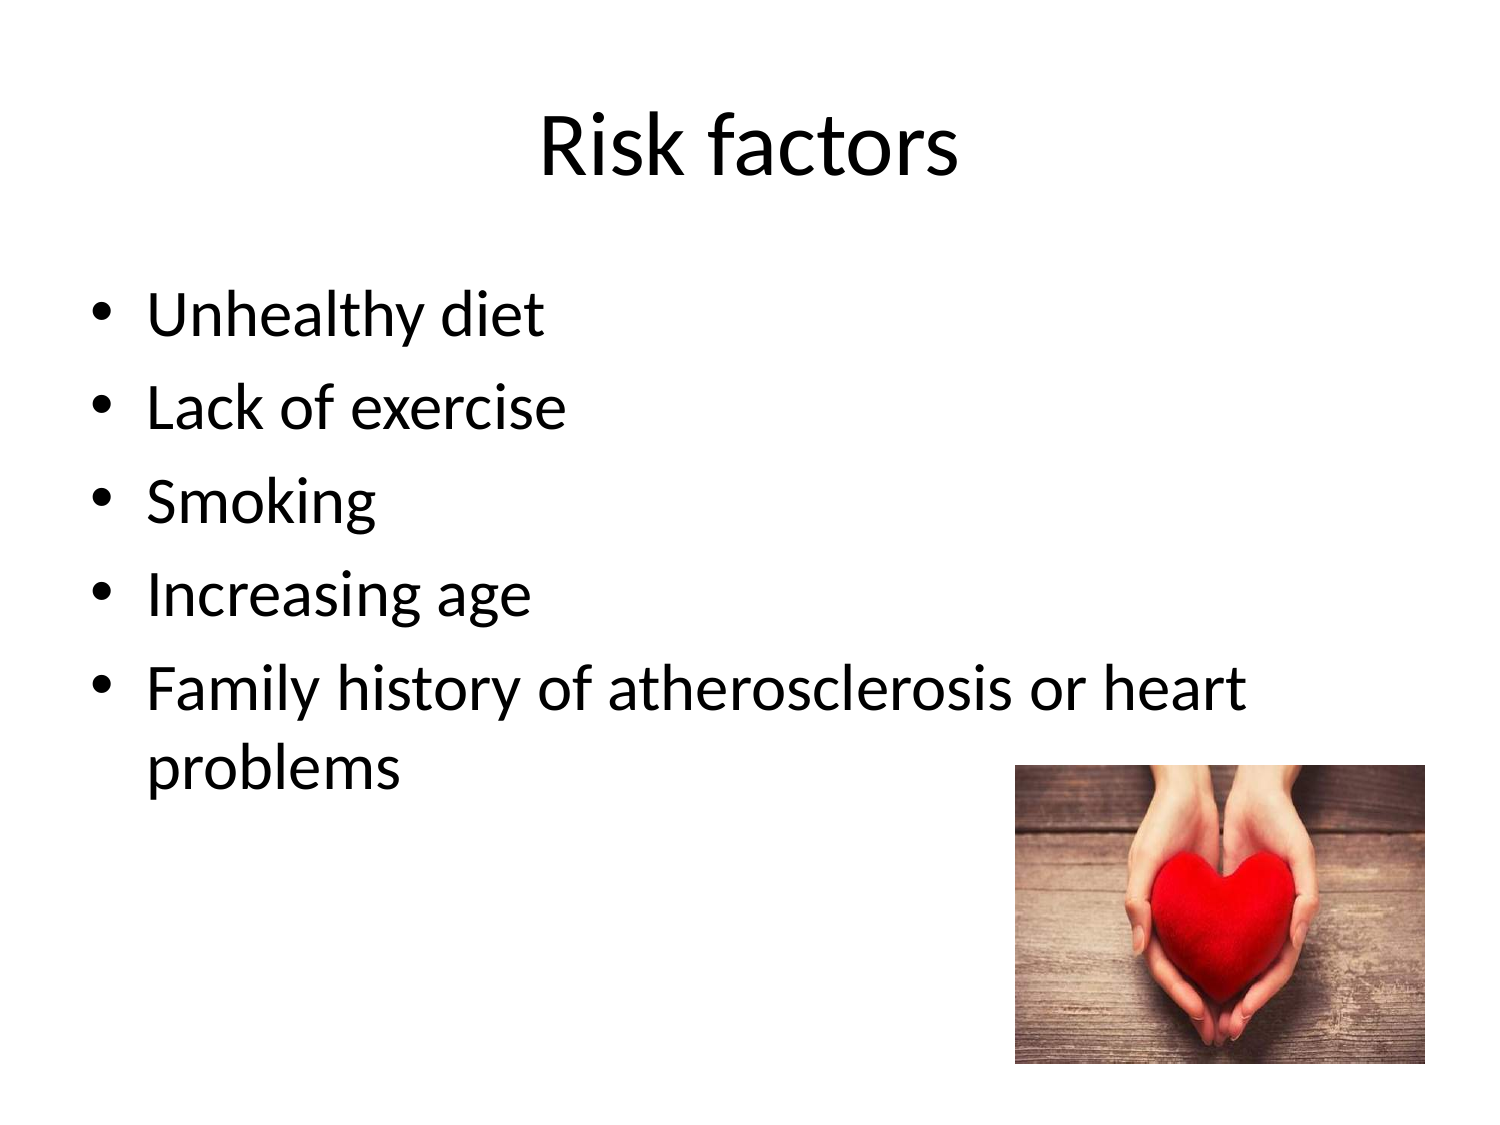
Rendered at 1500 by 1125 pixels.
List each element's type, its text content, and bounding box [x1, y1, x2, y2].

list Unhealthy diet Lack of exercise Smoking Increasing age Family history of atherosclerosis or heart problems [75, 262, 1425, 1005]
picture [1015, 765, 1426, 1064]
title Risk factors [75, 45, 1425, 233]
